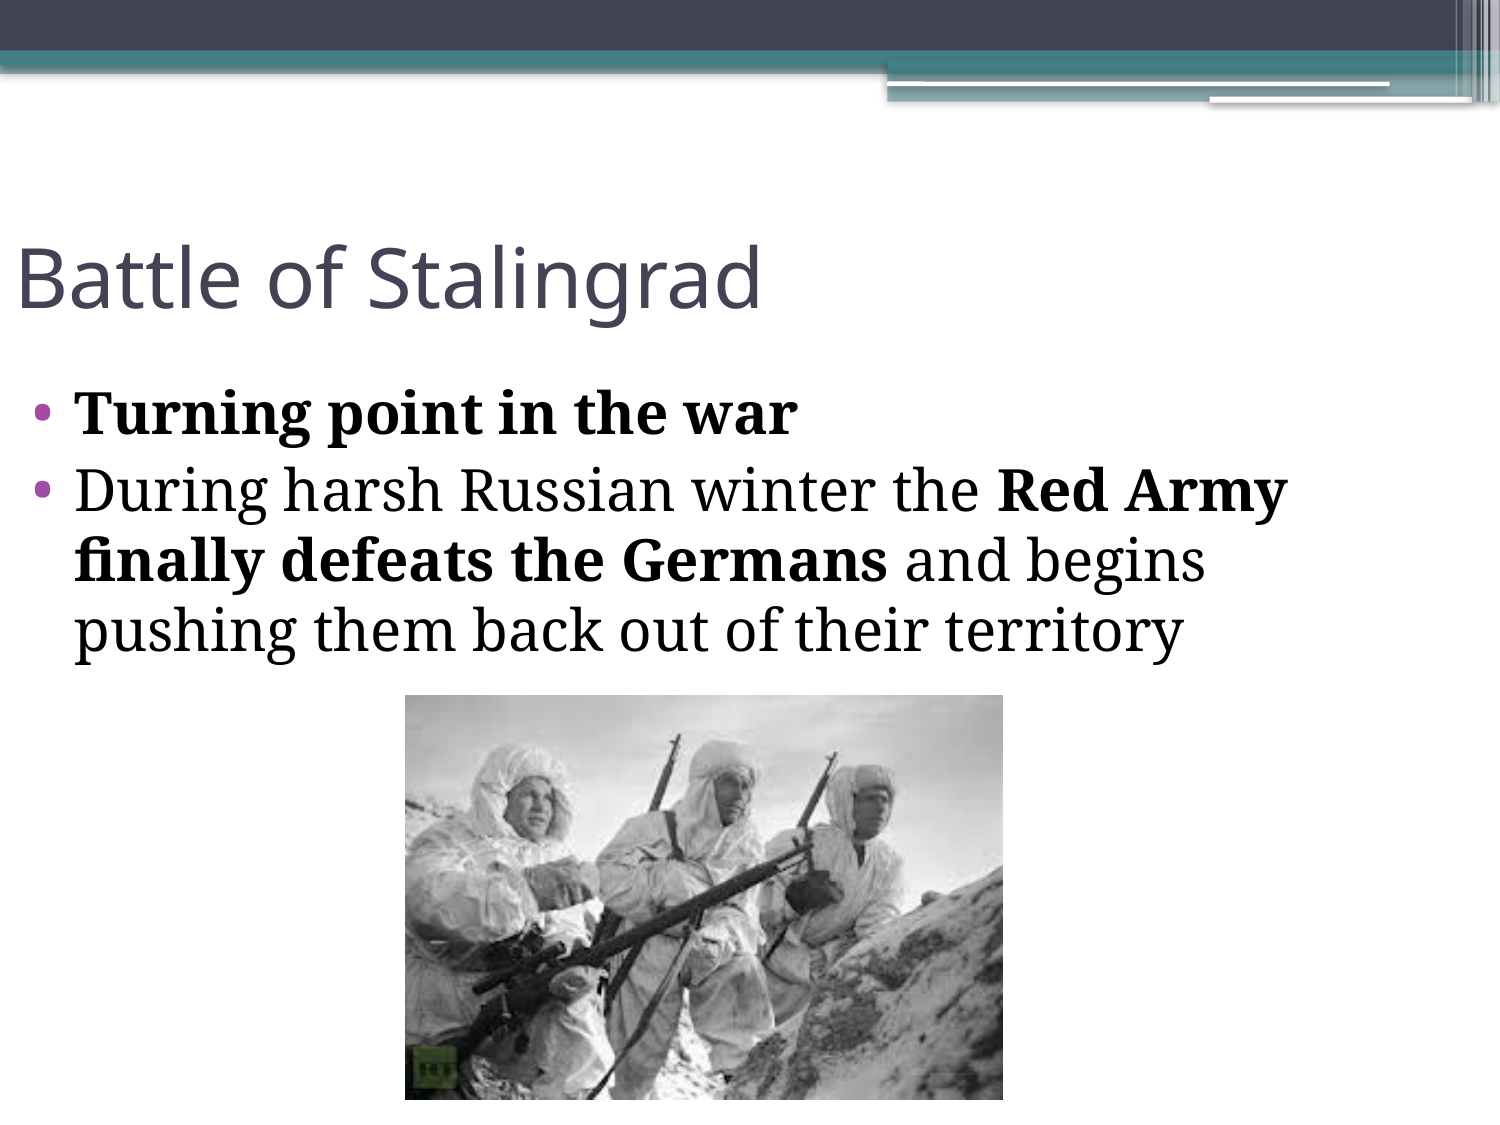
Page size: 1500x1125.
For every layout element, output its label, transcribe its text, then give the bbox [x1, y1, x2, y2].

picture [405, 694, 1003, 1101]
title Battle of Stalingrad [0, 187, 1350, 363]
list Turning point in the war During harsh Russian winter the Red Army finally defeats the Germans and begins pushing them back out of their territory [0, 369, 1350, 1079]
